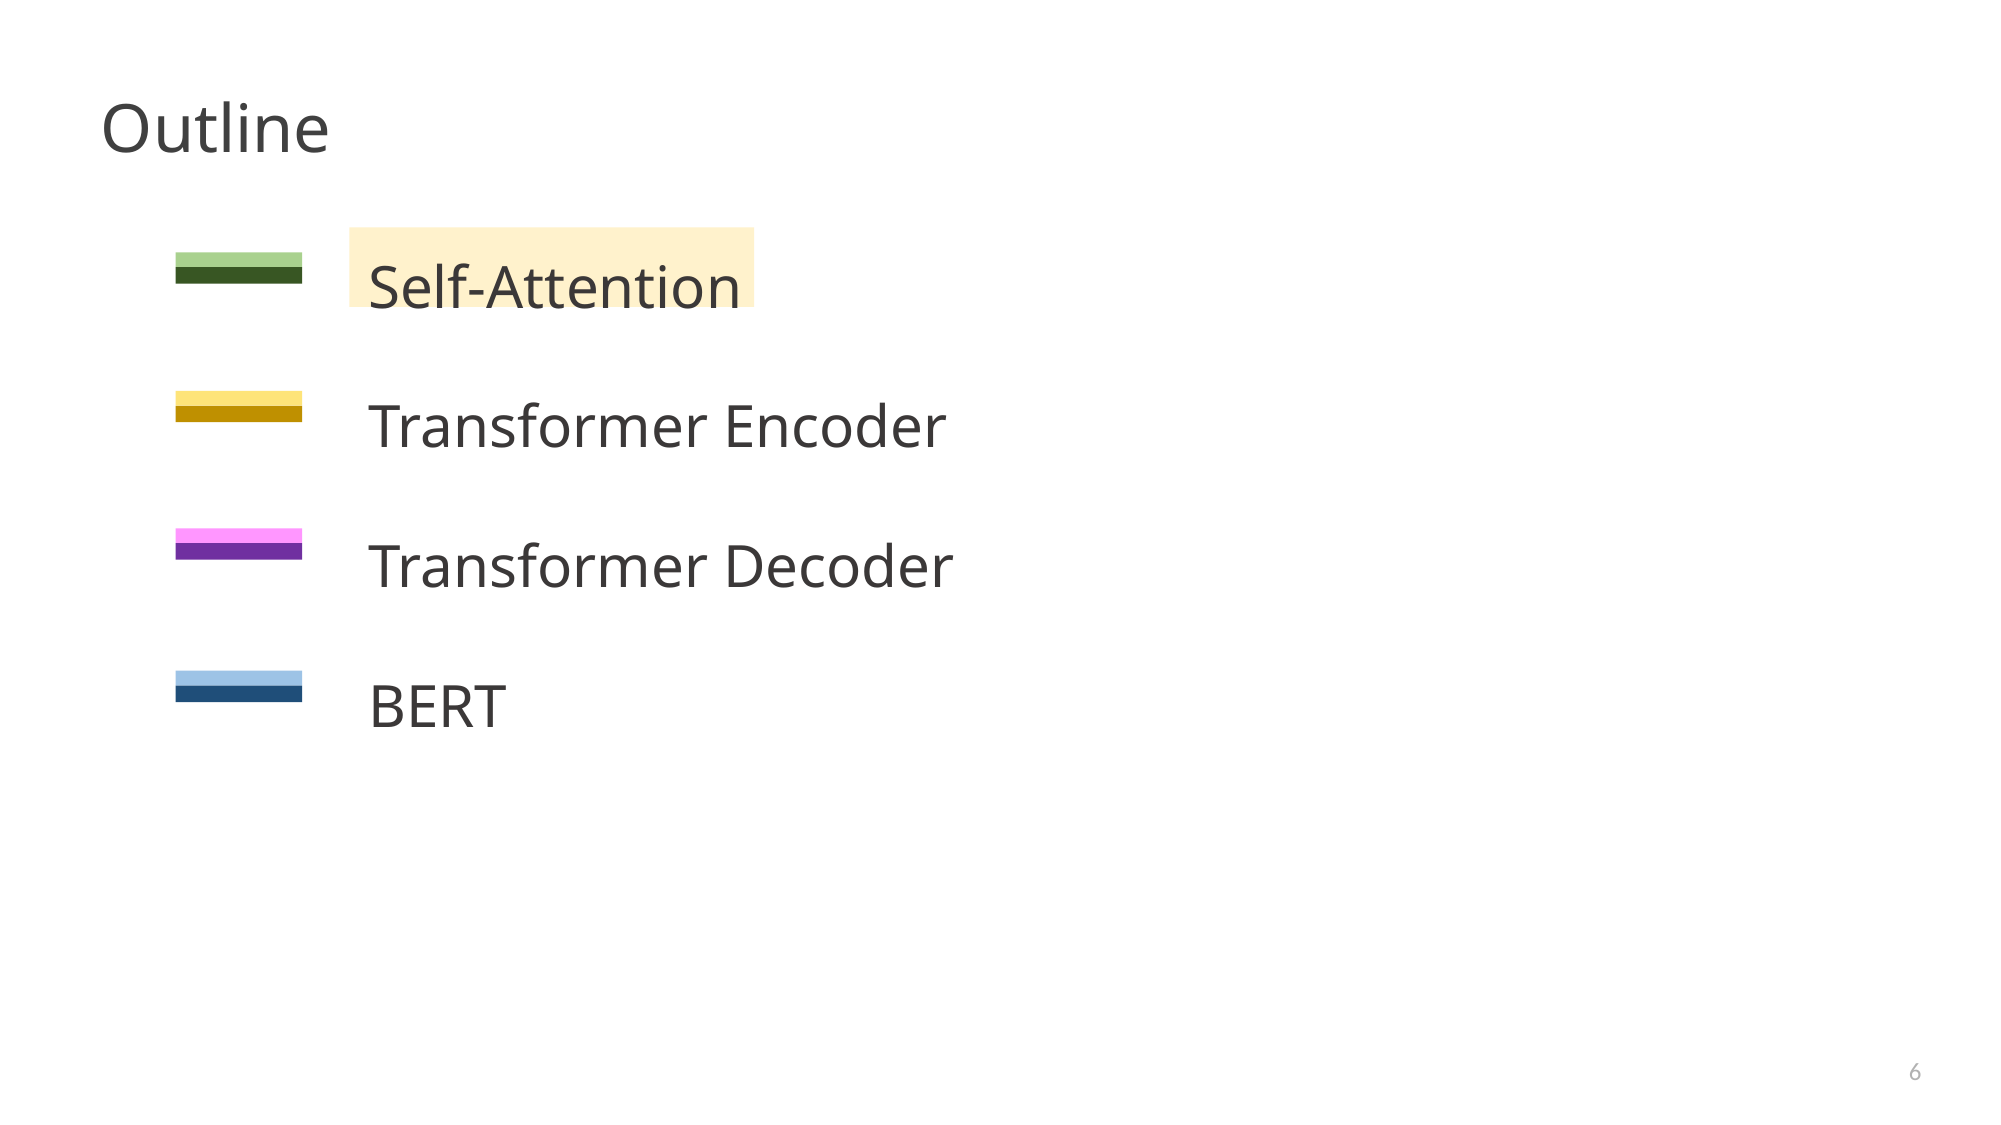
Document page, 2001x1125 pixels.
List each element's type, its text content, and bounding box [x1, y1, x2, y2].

text_box [175, 390, 303, 405]
slide_number 6 [1486, 1040, 1937, 1101]
text_box Outline [86, 77, 812, 173]
text_box [348, 226, 353, 308]
text_box [175, 251, 303, 266]
text_box [175, 542, 303, 561]
text_box [175, 405, 303, 423]
text_box Self-Attention Transformer Encoder Transformer Decoder BERT [353, 172, 1344, 867]
text_box [175, 685, 303, 703]
text_box [175, 266, 303, 285]
text_box [175, 670, 303, 685]
text_box [175, 527, 303, 542]
